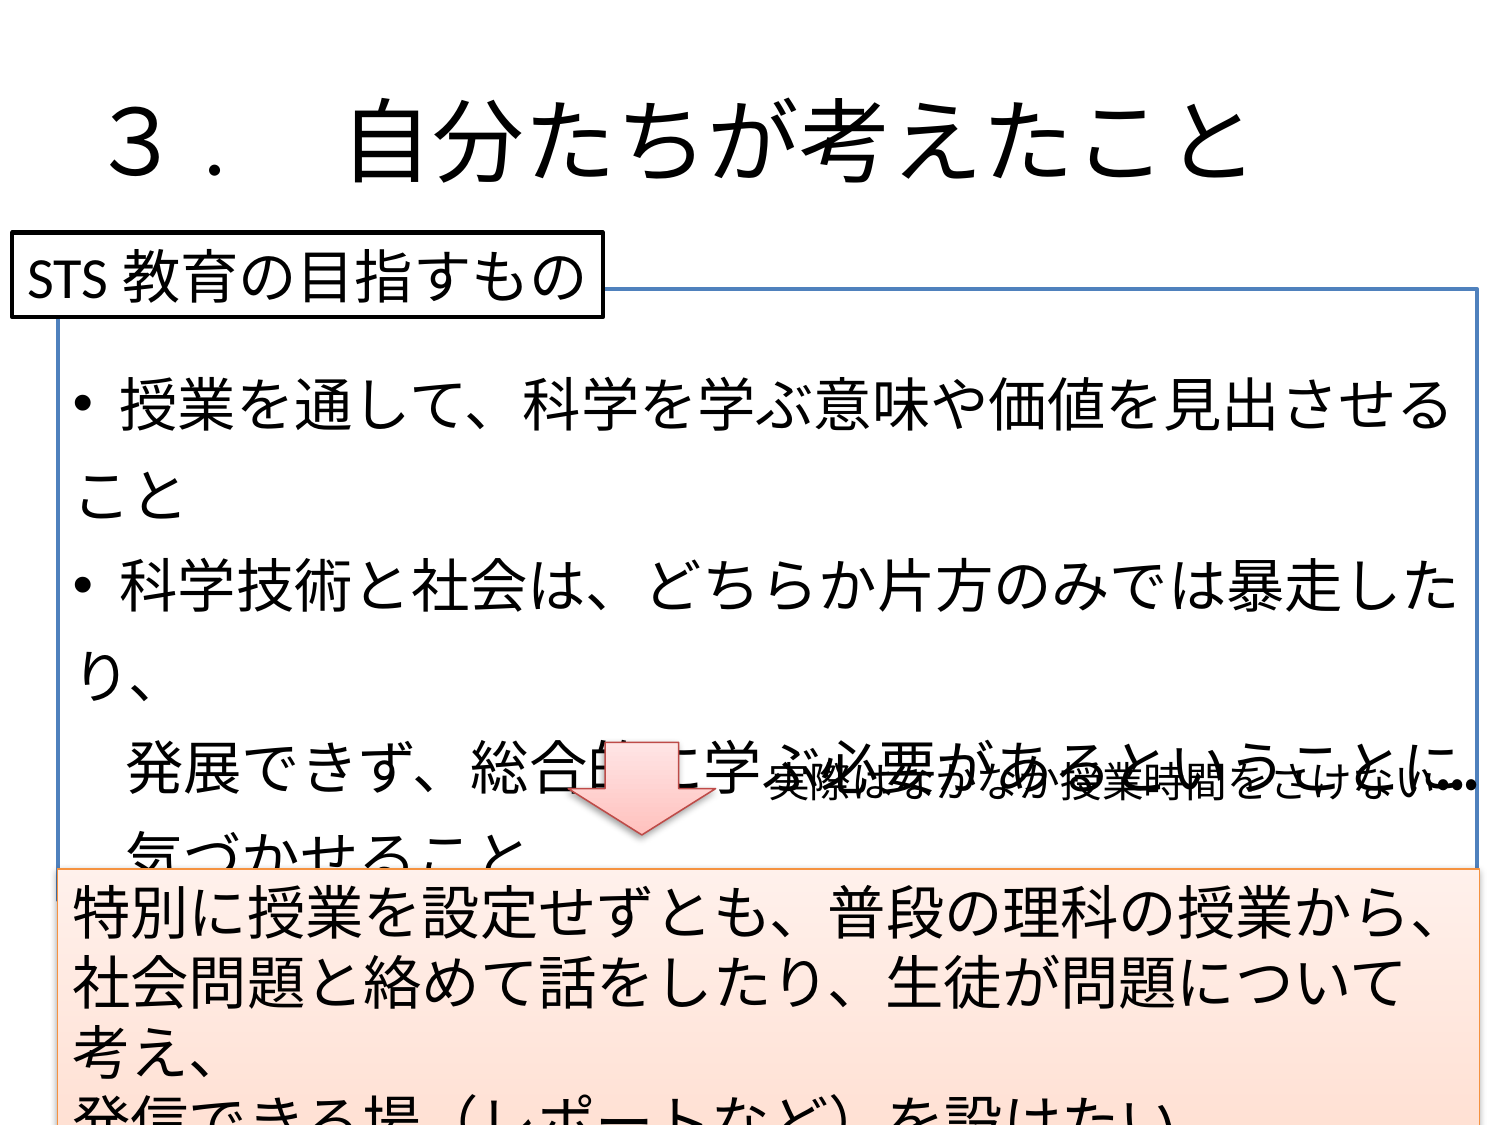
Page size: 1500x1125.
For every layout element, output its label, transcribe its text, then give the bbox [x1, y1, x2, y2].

text_box 特別に授業を設定せずとも、普段の理科の授業から、 社会問題と絡めて話をしたり、生徒が問題について考え、 発信できる場（レポートなど）を設けたい。 [57, 868, 1480, 1125]
title ３. 自分たちが考えたこと [75, 45, 1425, 233]
text_box STS教育の目指すもの [10, 230, 605, 319]
text_box 実際はなかなか授業時間をさけない・・・ [753, 748, 1494, 814]
text_box 授業を通して、科学を学ぶ意味や価値を見出させること 科学技術と社会は、どちらか片方のみでは暴走したり、 発展できず、総合的に学ぶ必要があるということに 気づかせること [56, 287, 1479, 867]
text_box [567, 741, 717, 836]
